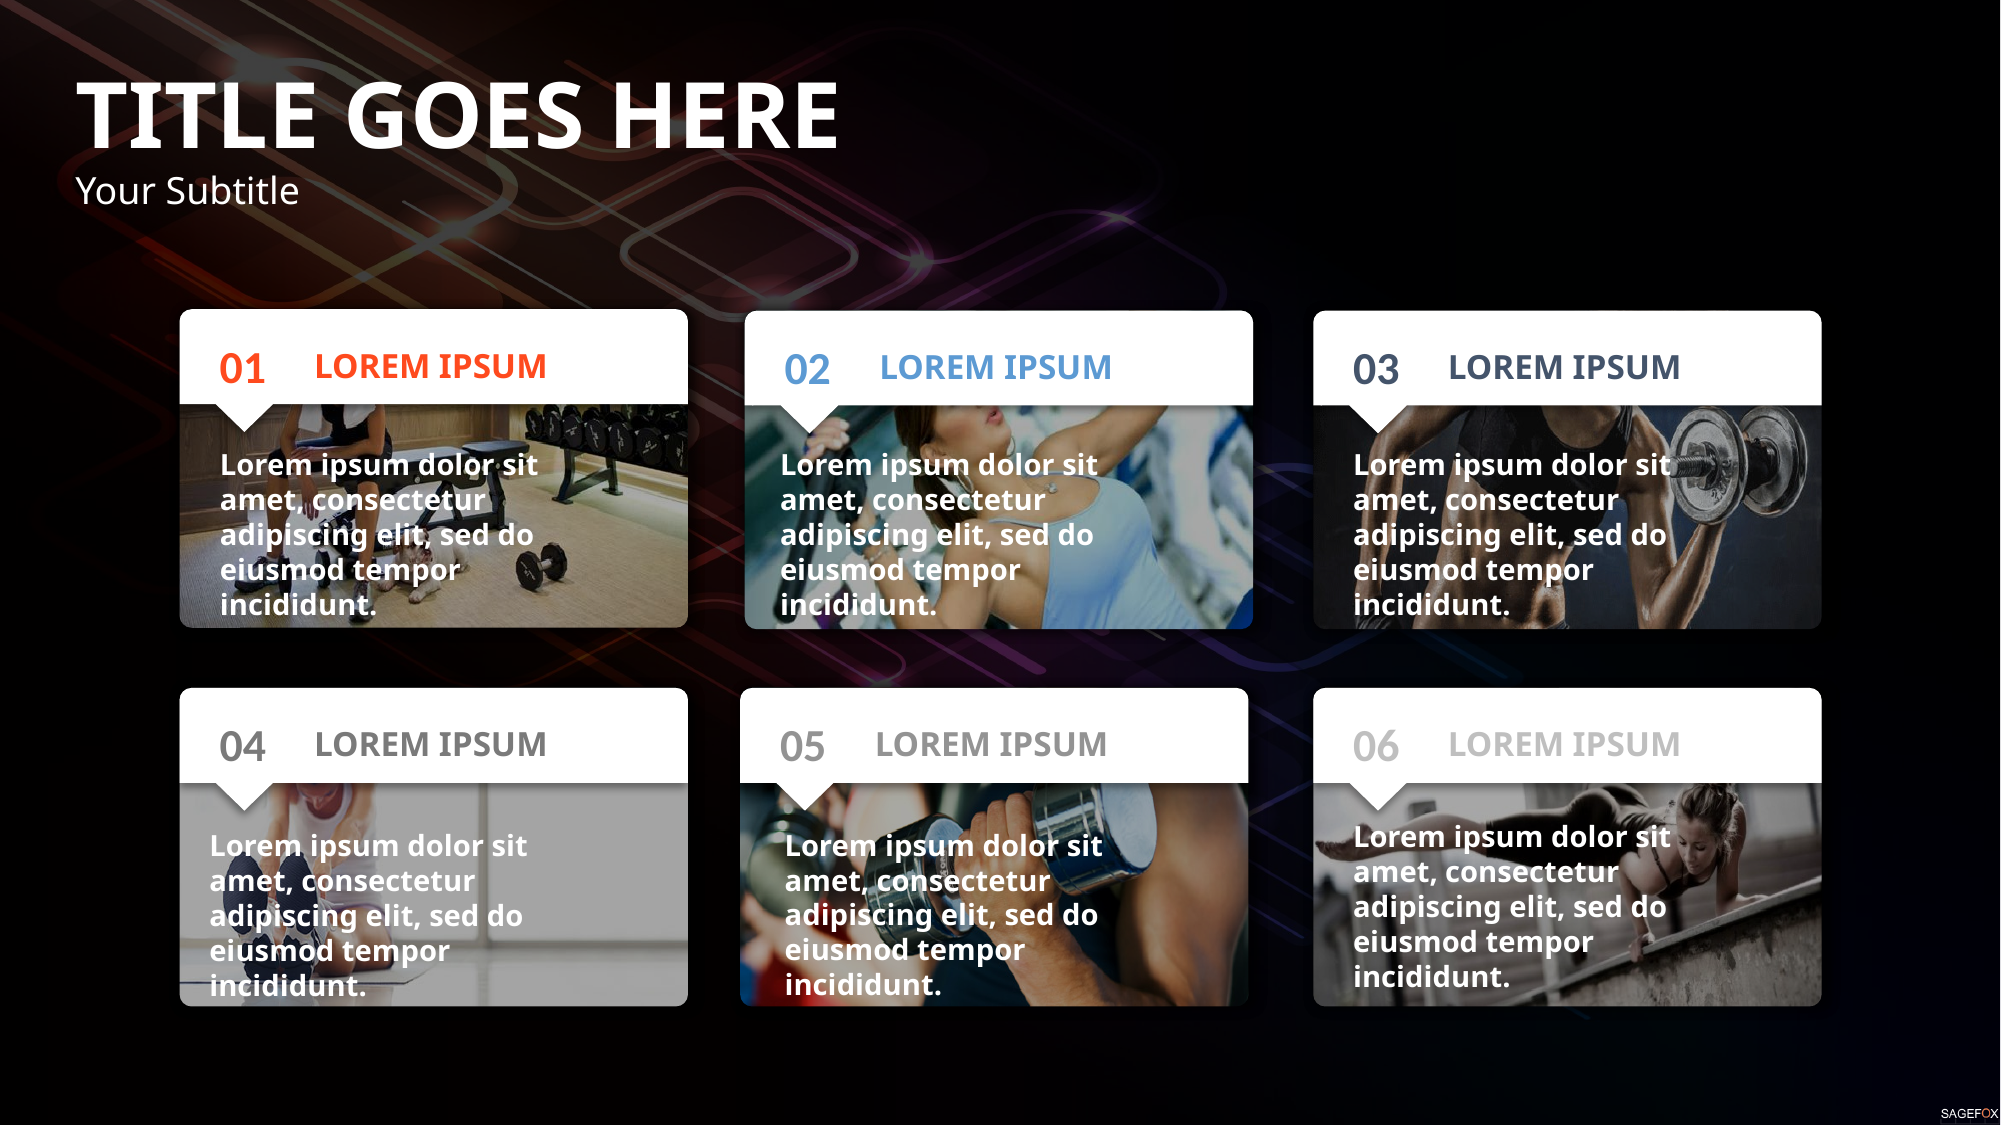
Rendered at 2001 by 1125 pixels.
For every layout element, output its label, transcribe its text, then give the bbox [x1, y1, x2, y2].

text_box Lorem ipsum dolor sit amet, consectetur adipiscing elit, sed do eiusmod tempor incididunt. [1338, 438, 1735, 629]
text_box [178, 413, 237, 629]
text_box Lorem ipsum dolor sit amet, consectetur adipiscing elit, sed do eiusmod tempor incididunt. [194, 819, 591, 1010]
text_box [1312, 413, 1823, 631]
text_box [743, 412, 1255, 631]
text_box Lorem ipsum dolor sit amet, consectetur adipiscing elit, sed do eiusmod tempor incididunt. [1338, 811, 1735, 1001]
text_box [739, 793, 799, 1008]
text_box [1312, 792, 1823, 1008]
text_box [740, 687, 1249, 811]
text_box Lorem ipsum dolor sit amet, consectetur adipiscing elit, sed do eiusmod tempor incididunt. [765, 438, 1162, 629]
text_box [179, 687, 688, 811]
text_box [744, 310, 1254, 434]
text_box Lorem ipsum dolor sit amet, consectetur adipiscing elit, sed do eiusmod tempor incididunt. [769, 819, 1166, 1009]
text_box [178, 792, 239, 1008]
text_box [250, 413, 689, 629]
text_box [1313, 687, 1822, 811]
text_box Lorem ipsum dolor sit amet, consectetur adipiscing elit, sed do eiusmod tempor incididunt. [205, 439, 602, 629]
text_box TITLE GOES HERE Your Subtitle [60, 49, 1036, 220]
text_box [809, 791, 1250, 1008]
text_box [1313, 310, 1822, 434]
text_box [249, 792, 689, 1008]
picture [0, 0, 2001, 1125]
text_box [179, 309, 688, 432]
